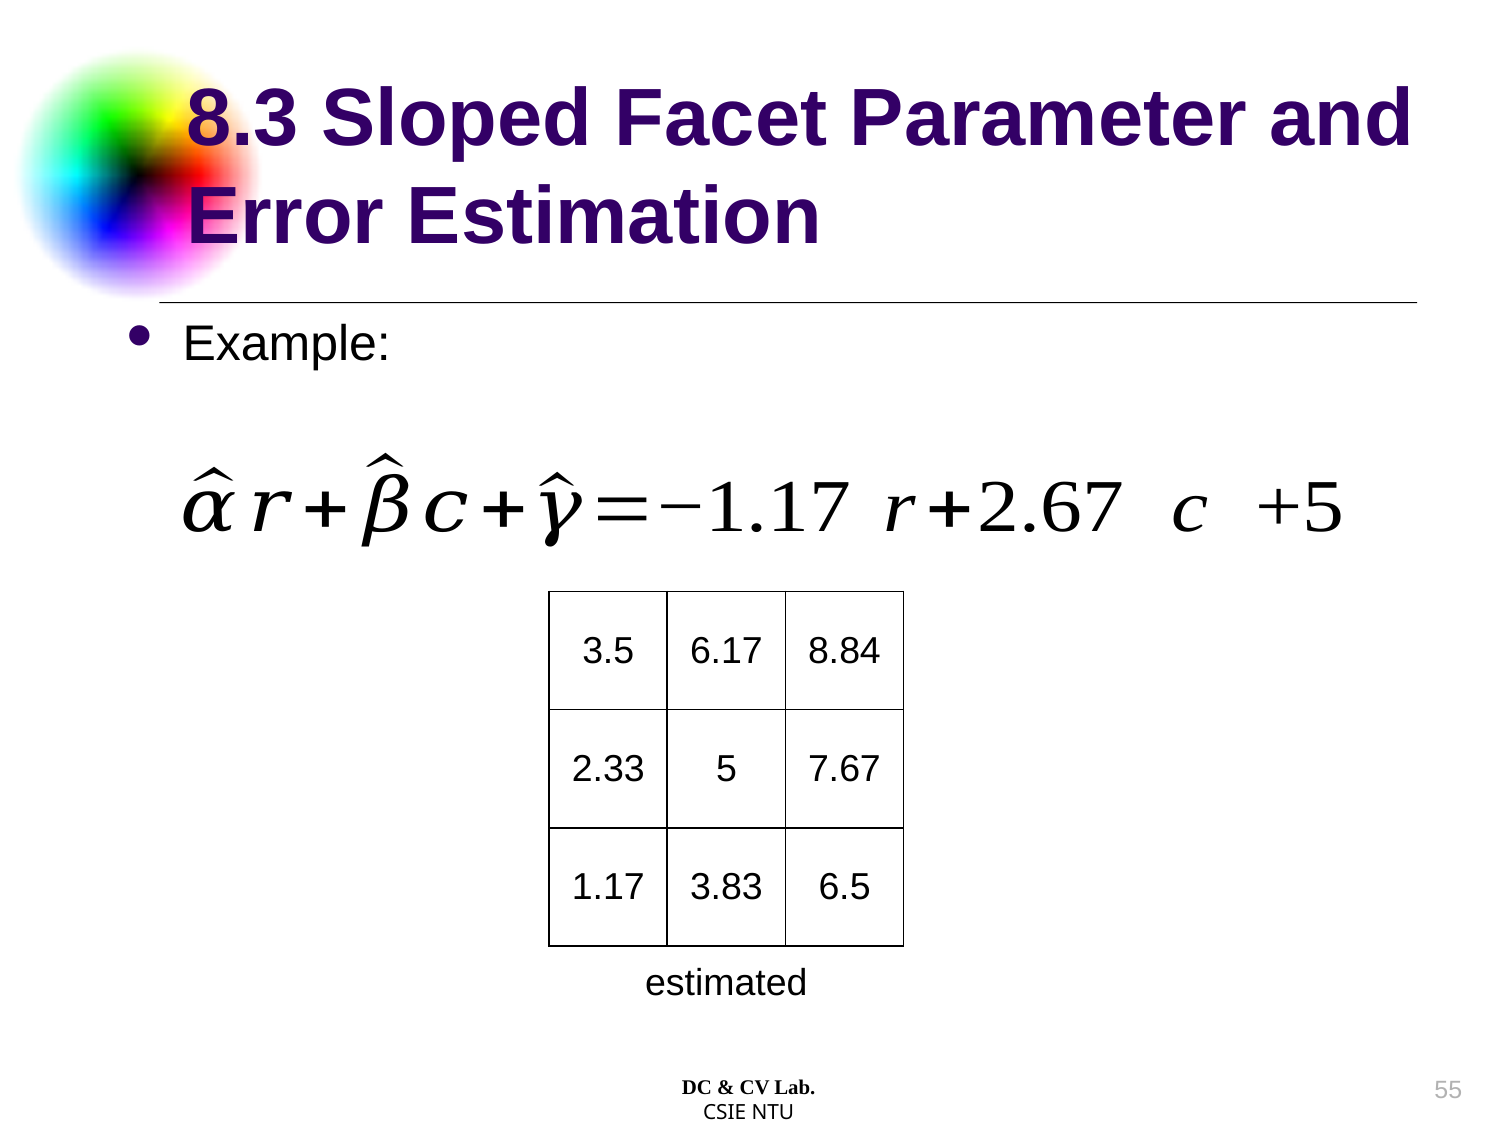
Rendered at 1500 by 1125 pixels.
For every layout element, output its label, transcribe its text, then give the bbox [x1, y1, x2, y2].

table_cell 2.33 [550, 710, 666, 827]
table_cell 3.83 [668, 829, 785, 945]
title 8.3 Sloped Facet Parameter and Error Estimation [171, 54, 1500, 268]
table_cell 6.5 [786, 829, 903, 945]
picture [0, 42, 272, 318]
footer DC & CV Lab. CSIE NTU [511, 1066, 987, 1125]
text_box estimated [630, 950, 823, 1010]
table_cell 5 [668, 710, 785, 827]
list Example: [111, 302, 1462, 424]
table_cell 1.17 [550, 829, 666, 945]
table_header 6.17 [668, 592, 785, 709]
table_header 8.84 [786, 592, 903, 709]
table_header 3.5 [550, 592, 666, 709]
slide_number 54 [1139, 1058, 1478, 1119]
table_cell 7.67 [786, 710, 903, 827]
